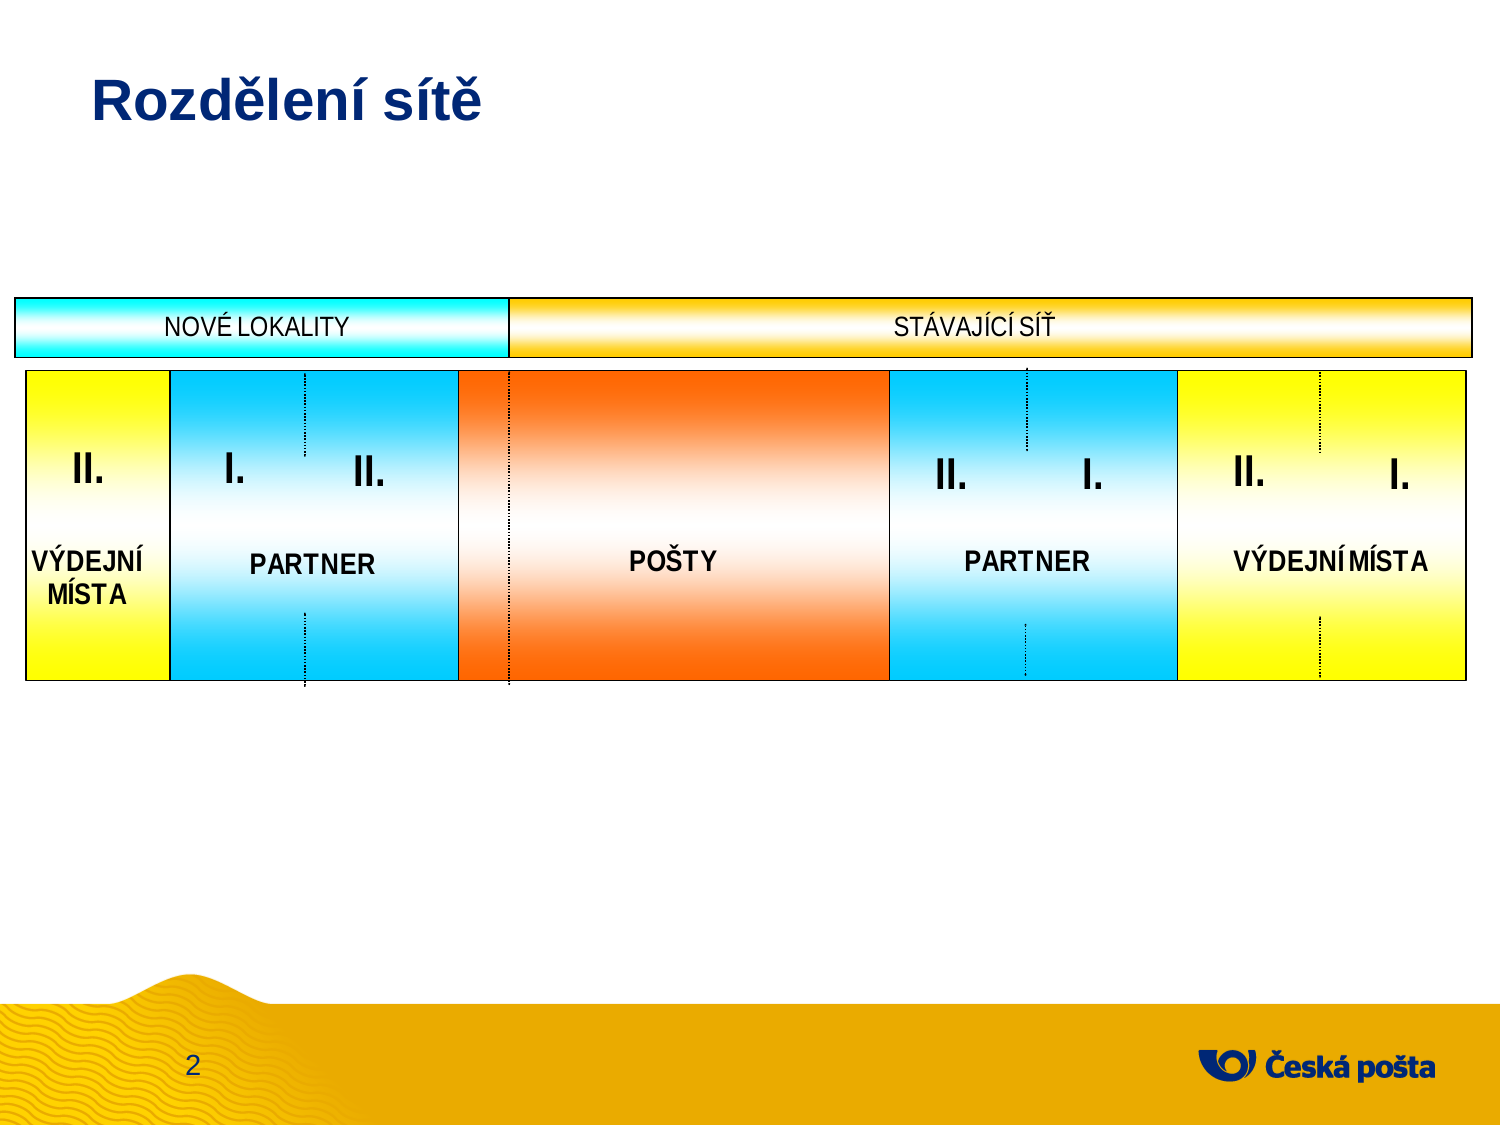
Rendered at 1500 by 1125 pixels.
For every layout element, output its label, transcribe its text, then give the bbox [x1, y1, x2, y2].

slide_number 2 [184, 1046, 255, 1106]
text_box Rozdělení sítě [76, 54, 1258, 106]
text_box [0, 107, 1488, 938]
picture [0, 0, 1500, 1125]
